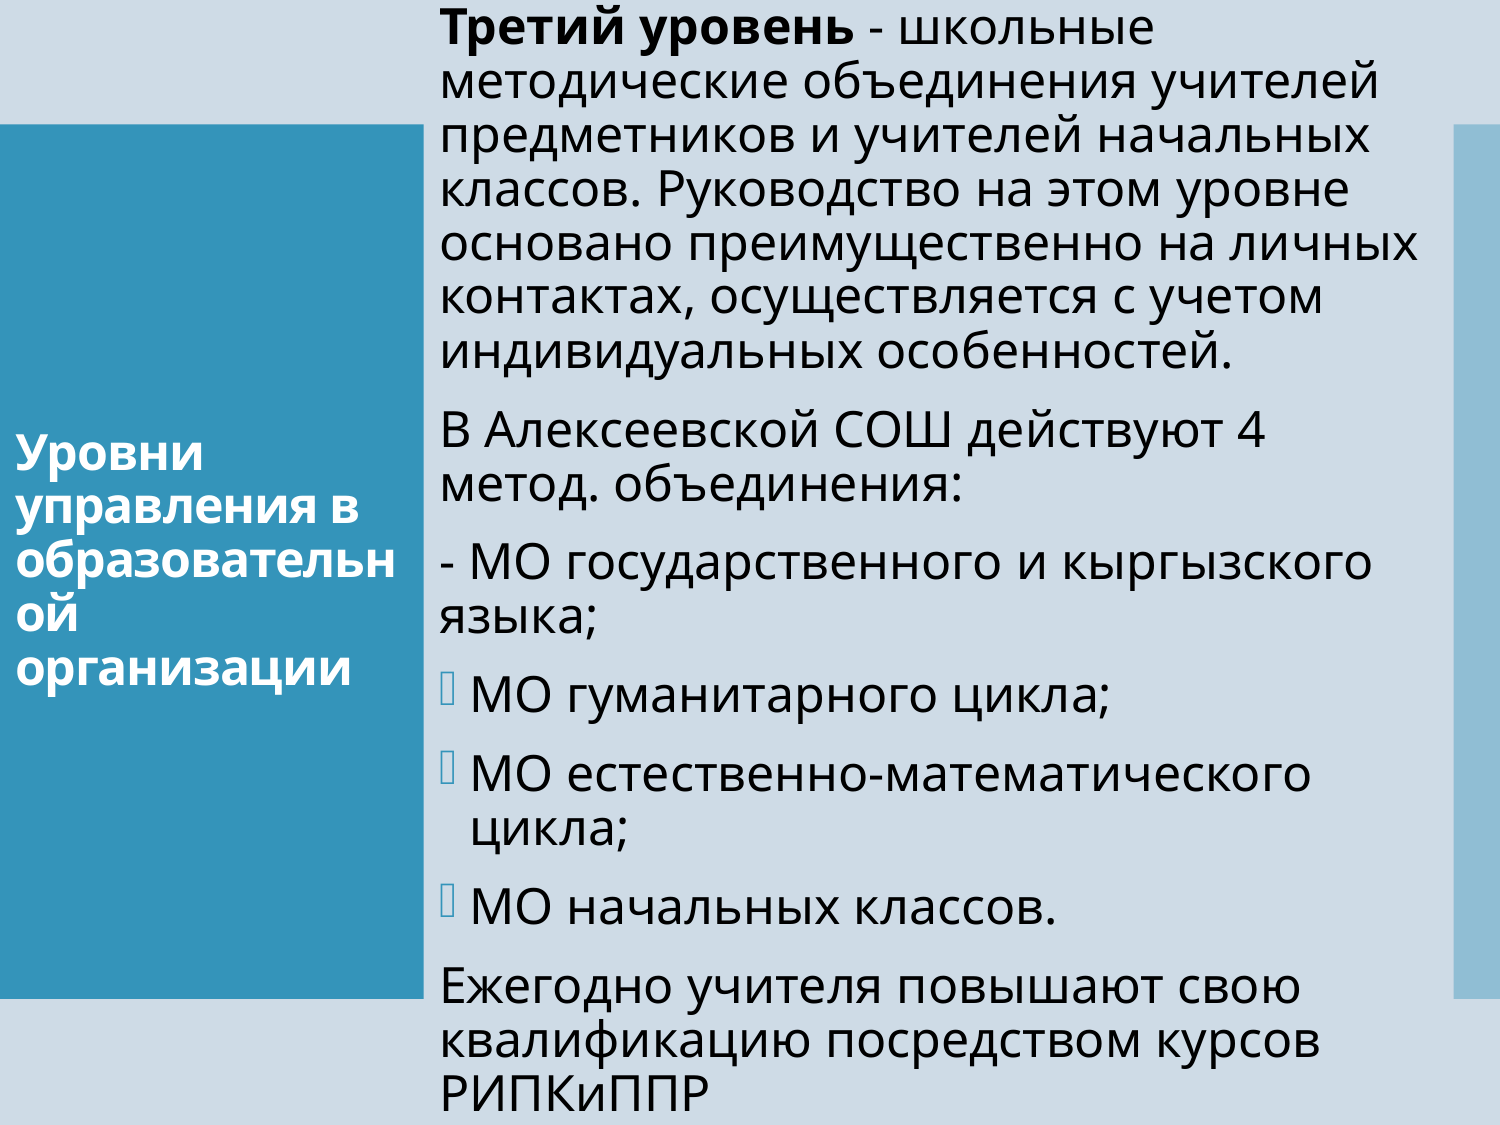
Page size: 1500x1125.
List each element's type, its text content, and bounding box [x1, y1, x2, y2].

text_box Уровни управления в образовательной организации [0, 184, 425, 940]
list Третий уровень - школьные методические объединения учителей предметников и учителей начальных классов. Руководство на этом уровне основано преимущественно на личных контактах, осуществляется с учетом индивидуальных особенностей. В Алексеевской СОШ действуют 4 метод. объединения: - МО государственного и кыргызского языка; МО гуманитарного цикла; МО естественно-математического цикла; МО начальных классов. Ежегодно учителя повышают свою квалификацию посредством курсов РИПКиППР [424, 141, 1449, 982]
